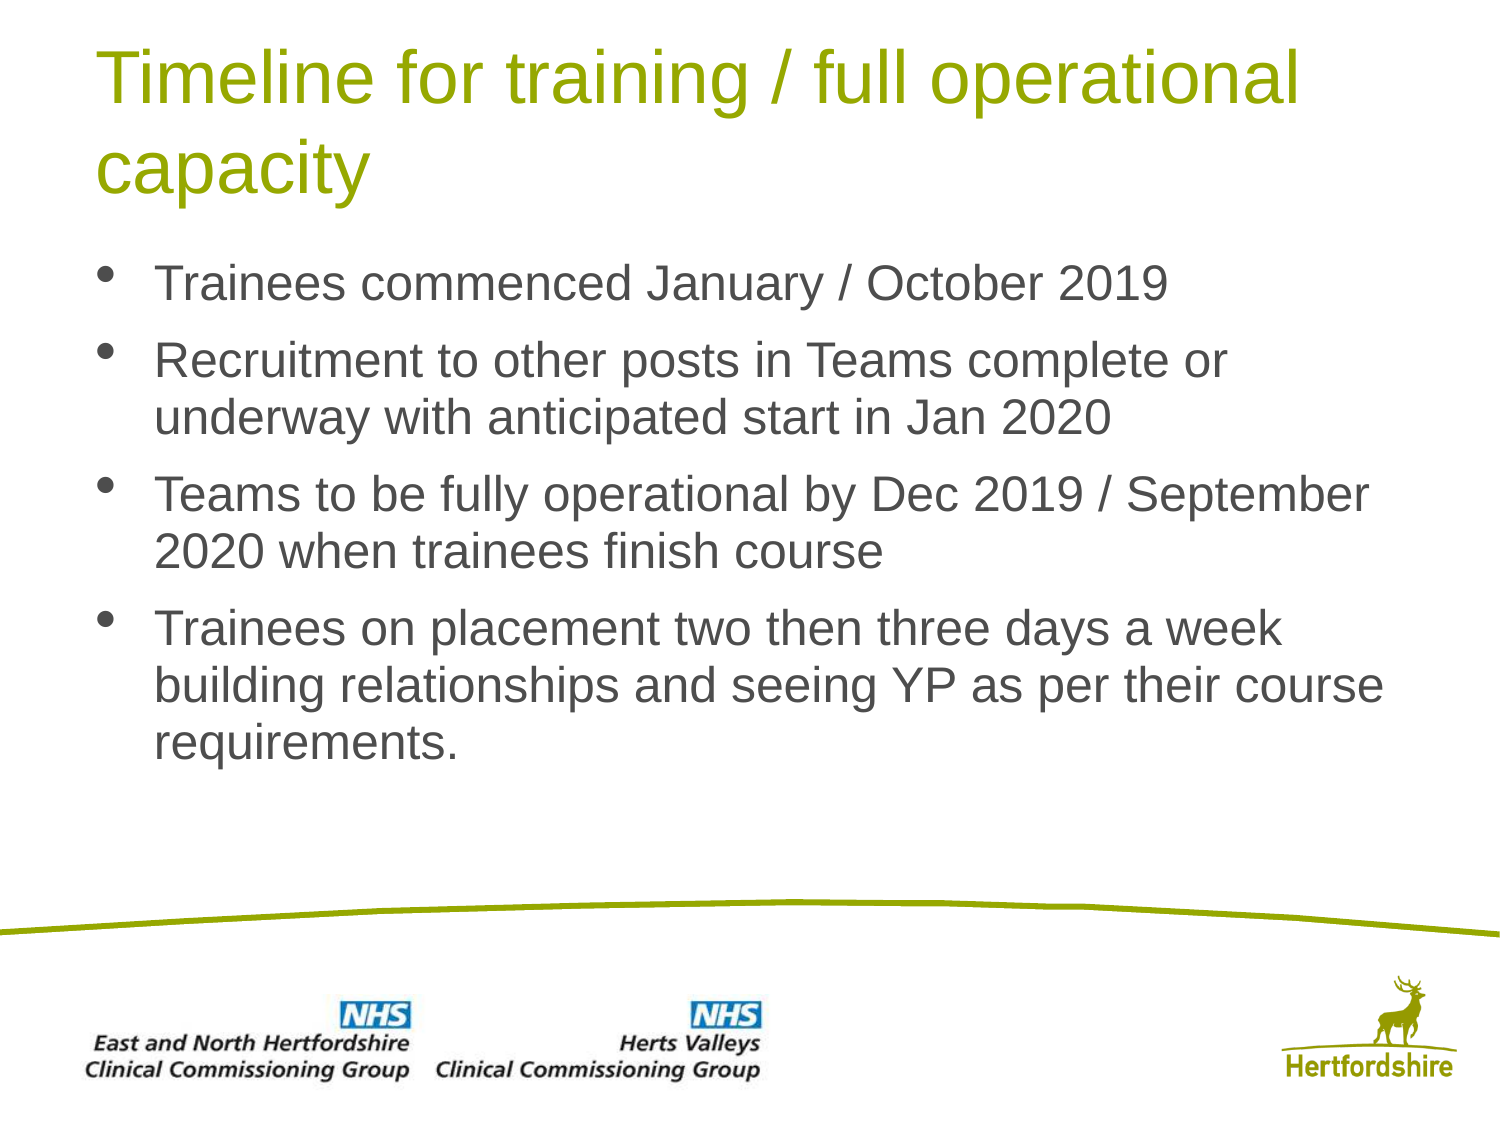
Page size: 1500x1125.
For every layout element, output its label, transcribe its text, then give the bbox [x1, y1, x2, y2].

title Timeline for training / full operational capacity [80, 25, 1408, 213]
picture [1238, 929, 1500, 1124]
list Trainees commenced January / October 2019 Recruitment to other posts in Teams complete or underway with anticipated start in Jan 2020 Teams to be fully operational by Dec 2019 / September 2020 when trainees finish course Trainees on placement two then three days a week building relationships and seeing YP as per their course requirements. [80, 247, 1408, 877]
picture [79, 993, 780, 1096]
